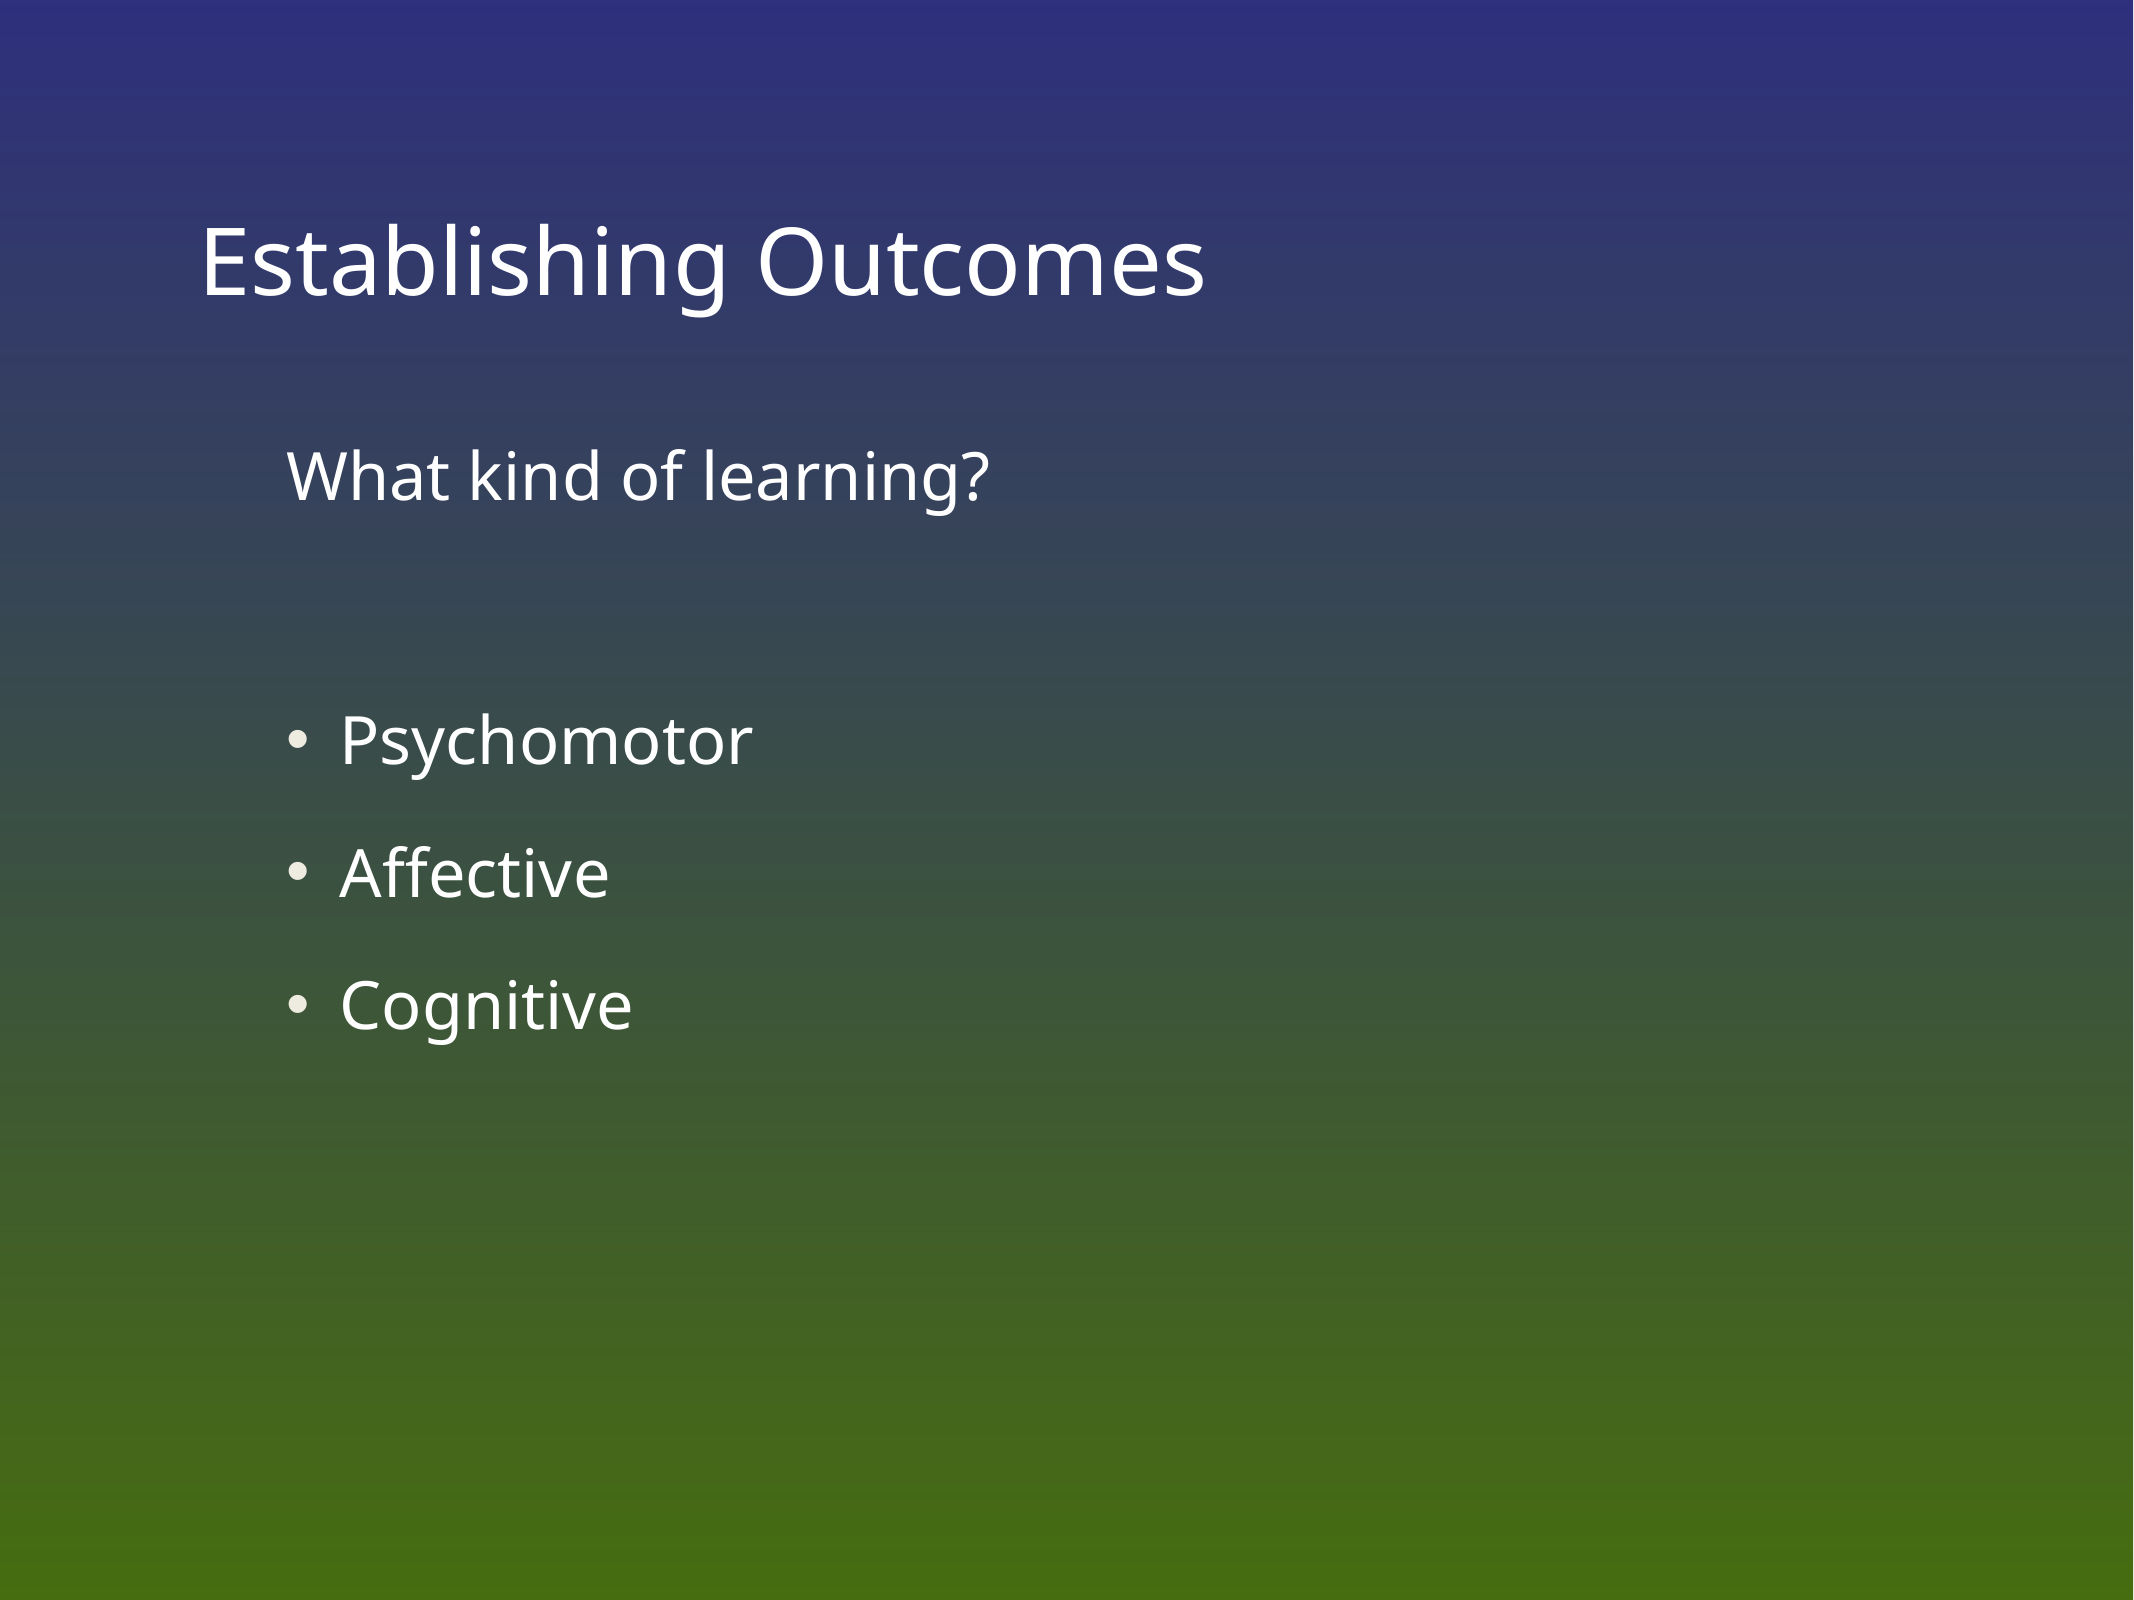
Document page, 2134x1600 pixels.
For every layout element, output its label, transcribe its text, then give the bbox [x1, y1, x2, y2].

list What kind of learning? Psychomotor Affective Cognitive [265, 380, 1928, 1204]
title Establishing Outcomes [177, 157, 1974, 374]
